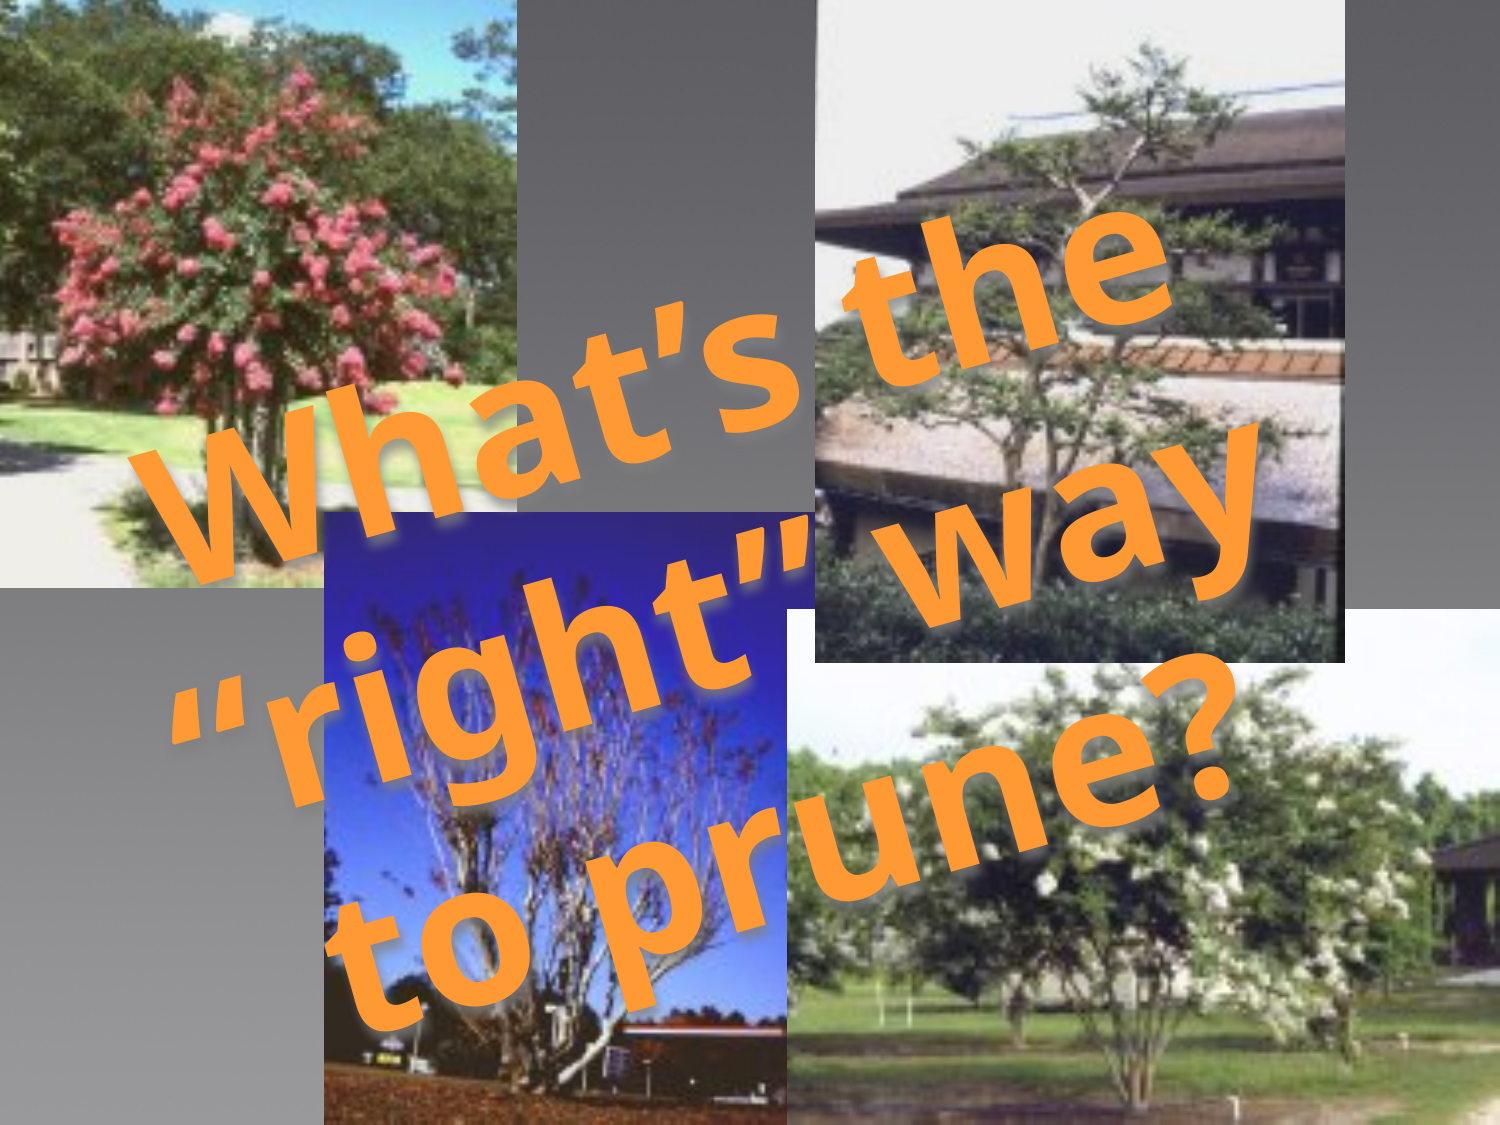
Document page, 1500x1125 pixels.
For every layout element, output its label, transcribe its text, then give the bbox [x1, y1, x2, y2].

picture [0, 0, 1500, 1125]
text_box What’s the “right” way to prune? [110, 588, 324, 1117]
text_box What’s the “right” way to prune? [517, 196, 814, 512]
